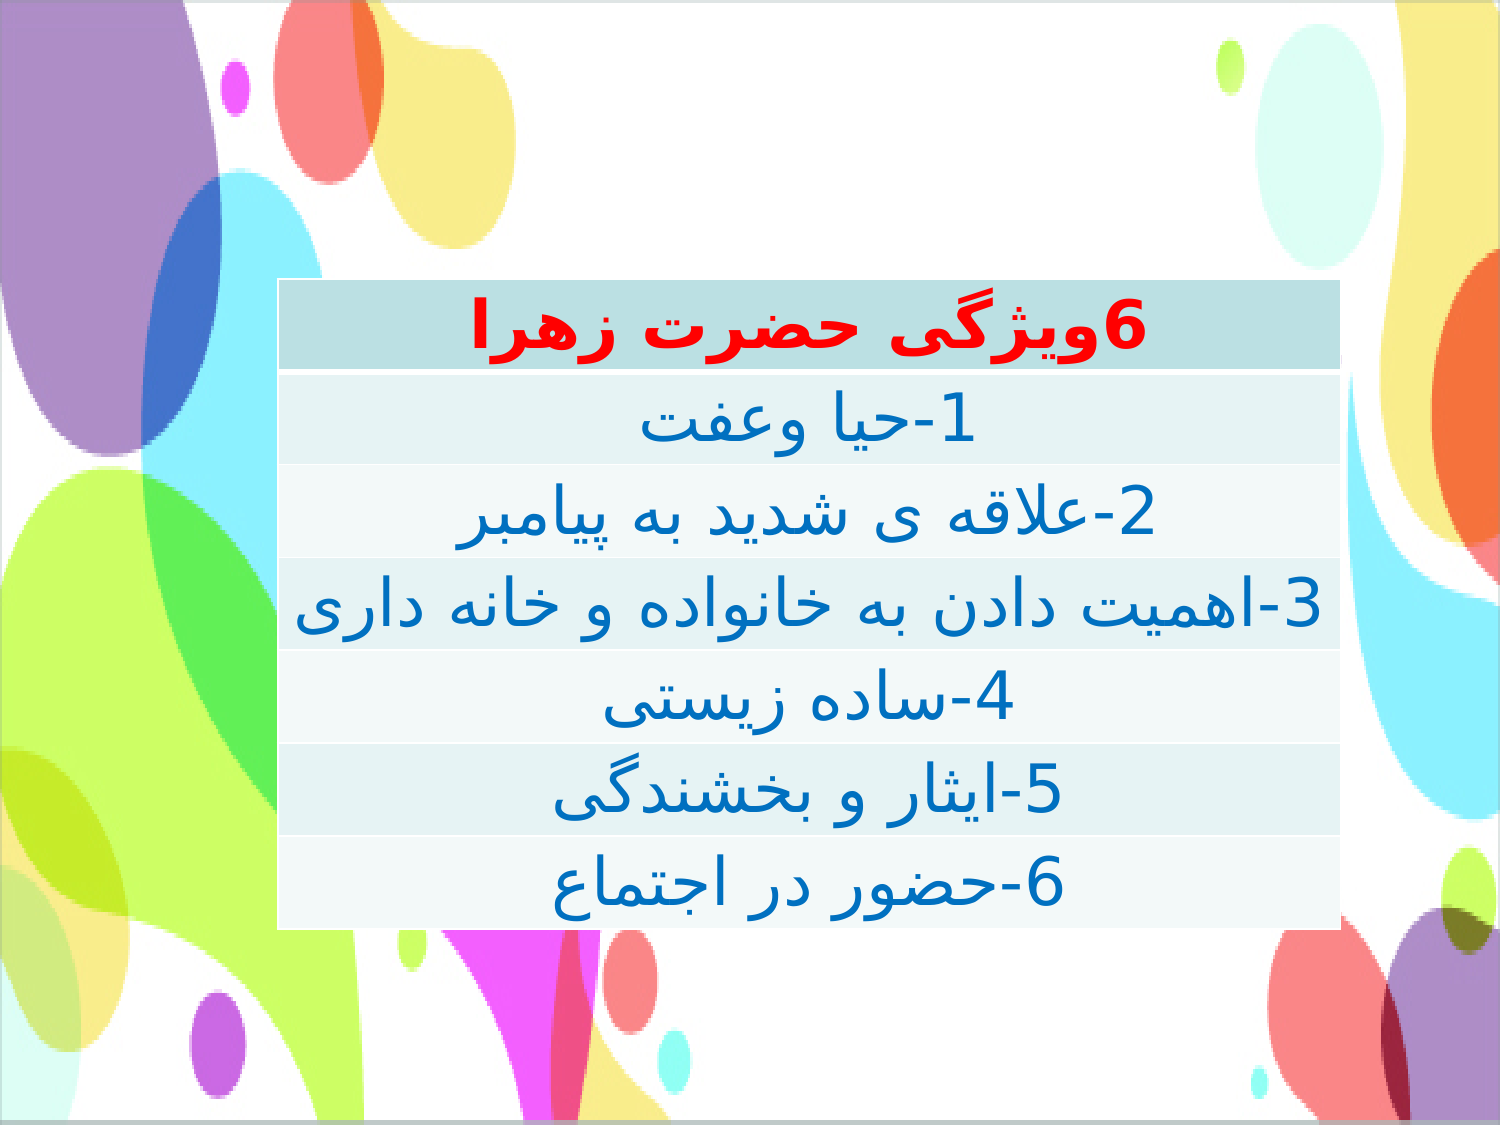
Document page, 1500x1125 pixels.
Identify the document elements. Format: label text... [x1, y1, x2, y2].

table_cell 6-حضور در اجتماع [279, 837, 1340, 928]
picture [0, 0, 1500, 1125]
table_cell 4-ساده زیستی [279, 651, 1340, 742]
table_cell 2-علاقه ی شدید به پیامبر [279, 465, 1340, 557]
table_cell 3-اهمیت دادن به خانواده و خانه داری [279, 558, 1340, 649]
table_cell 5-ایثار و بخشندگی [279, 744, 1340, 835]
table_cell 1-حیا وعفت [279, 375, 1340, 464]
table_header 6ویژگی حضرت زهرا [279, 280, 1340, 369]
